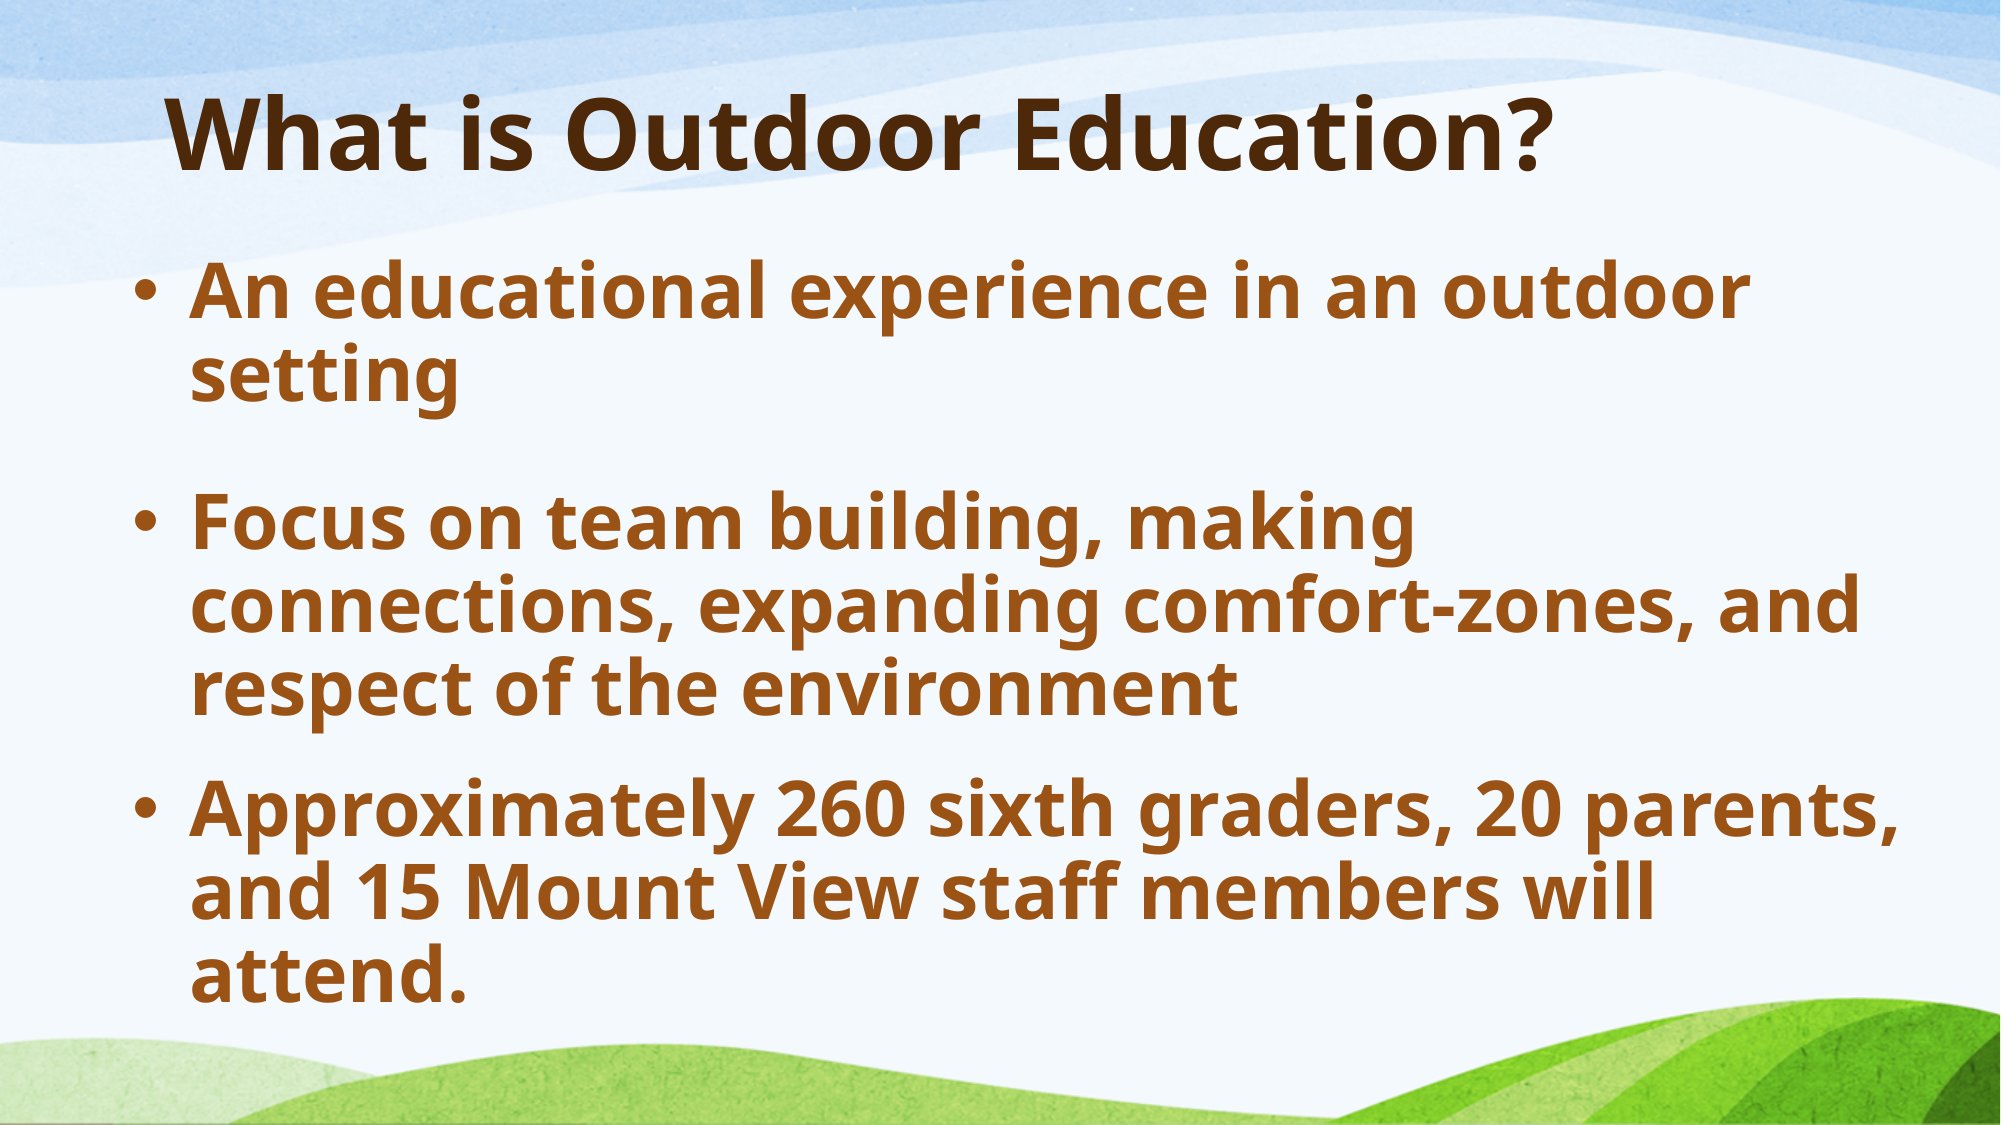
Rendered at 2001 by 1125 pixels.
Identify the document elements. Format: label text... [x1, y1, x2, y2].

list An educational experience in an outdoor setting Focus on team building, making connections, expanding comfort-zones, and respect of the environment Approximately 260 sixth graders, 20 parents, and 15 Mount View staff members will attend. [117, 244, 1924, 1006]
picture [0, 0, 2001, 1125]
title What is Outdoor Education? [149, 0, 1800, 200]
